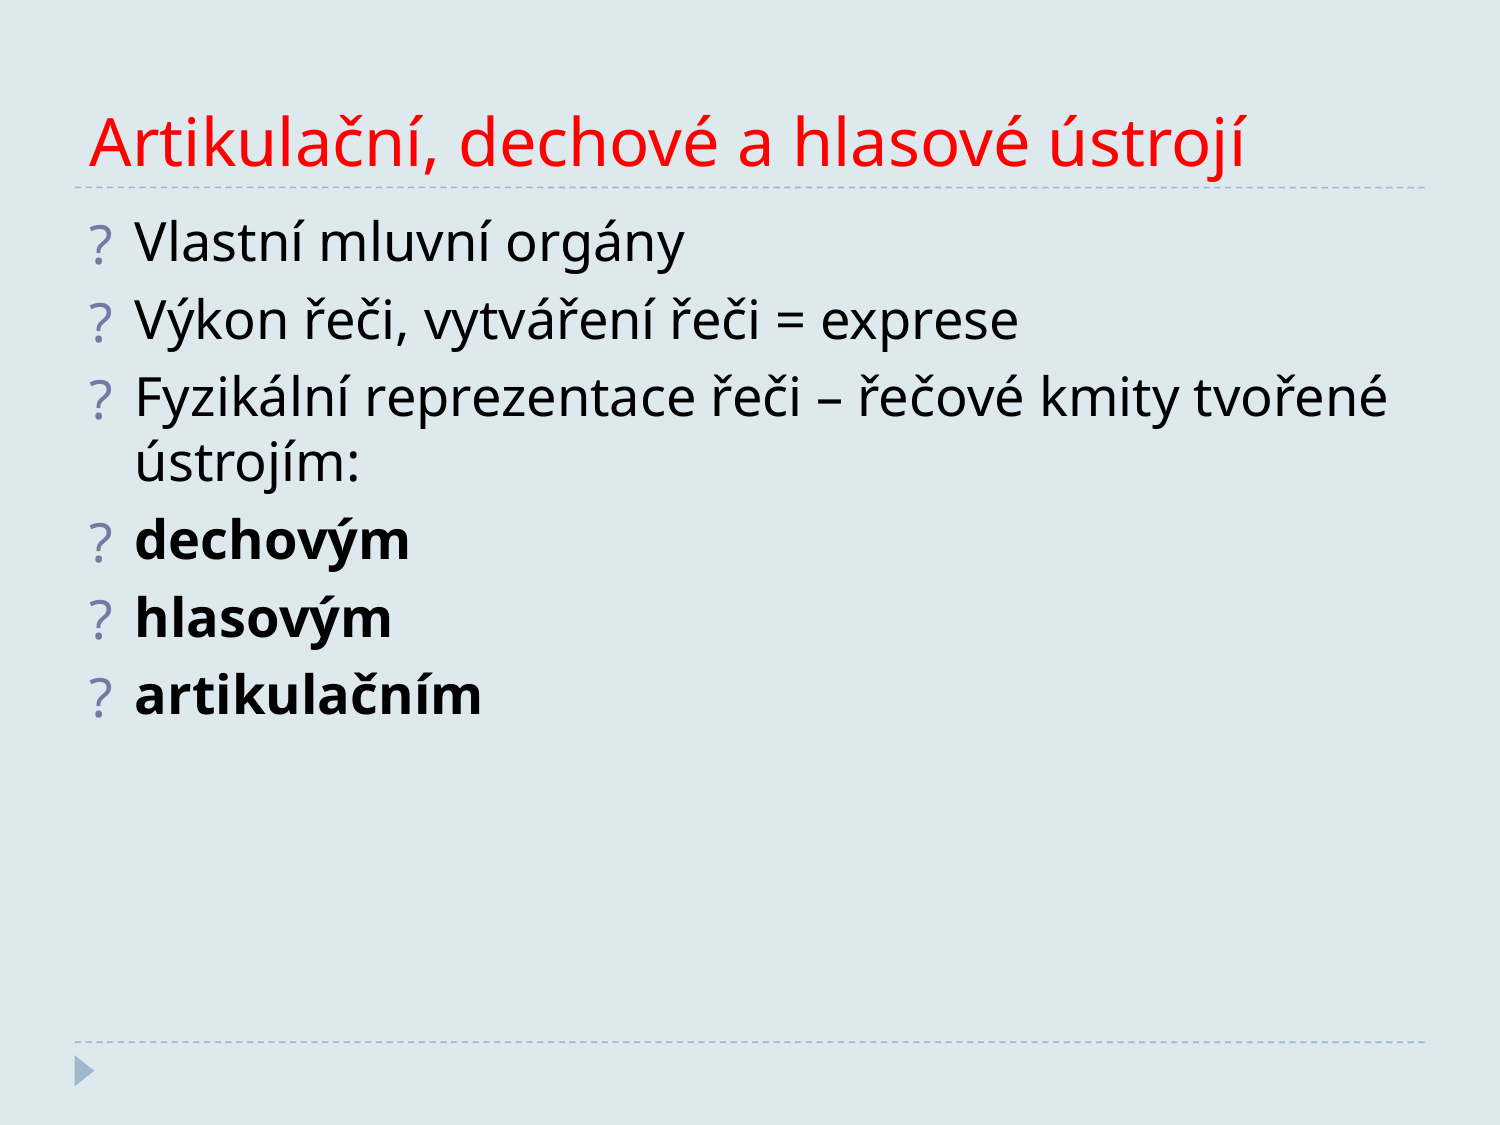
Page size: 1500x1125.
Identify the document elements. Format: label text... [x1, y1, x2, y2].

text_box Artikulační, dechové a hlasové ústrojí [75, 24, 1425, 188]
text_box Vlastní mluvní orgány Výkon řeči, vytváření řeči = exprese Fyzikální reprezentace řeči – řečové kmity tvořené ústrojím: dechovým hlasovým artikulačním [75, 200, 1425, 1010]
